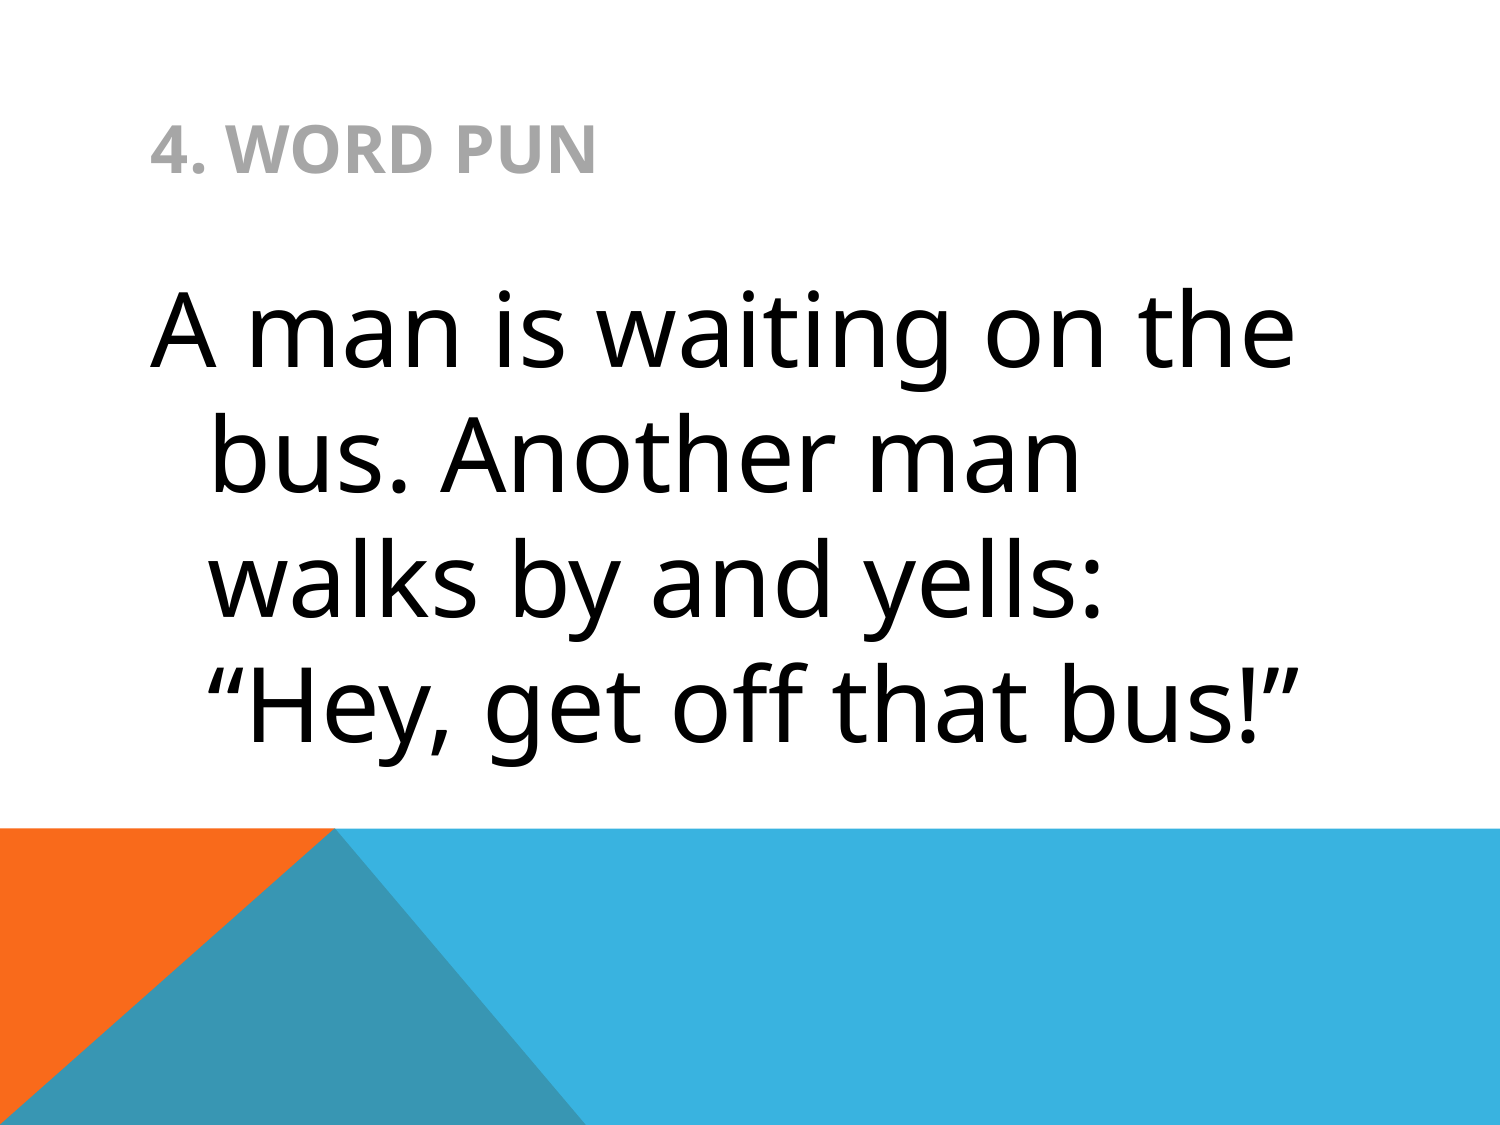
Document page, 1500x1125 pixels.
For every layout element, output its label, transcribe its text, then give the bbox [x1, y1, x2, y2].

list A man is waiting on the bus. Another man walks by and yells: “Hey, get off that bus!” [135, 255, 1370, 843]
title 4. WORD PUN [135, 101, 1370, 192]
